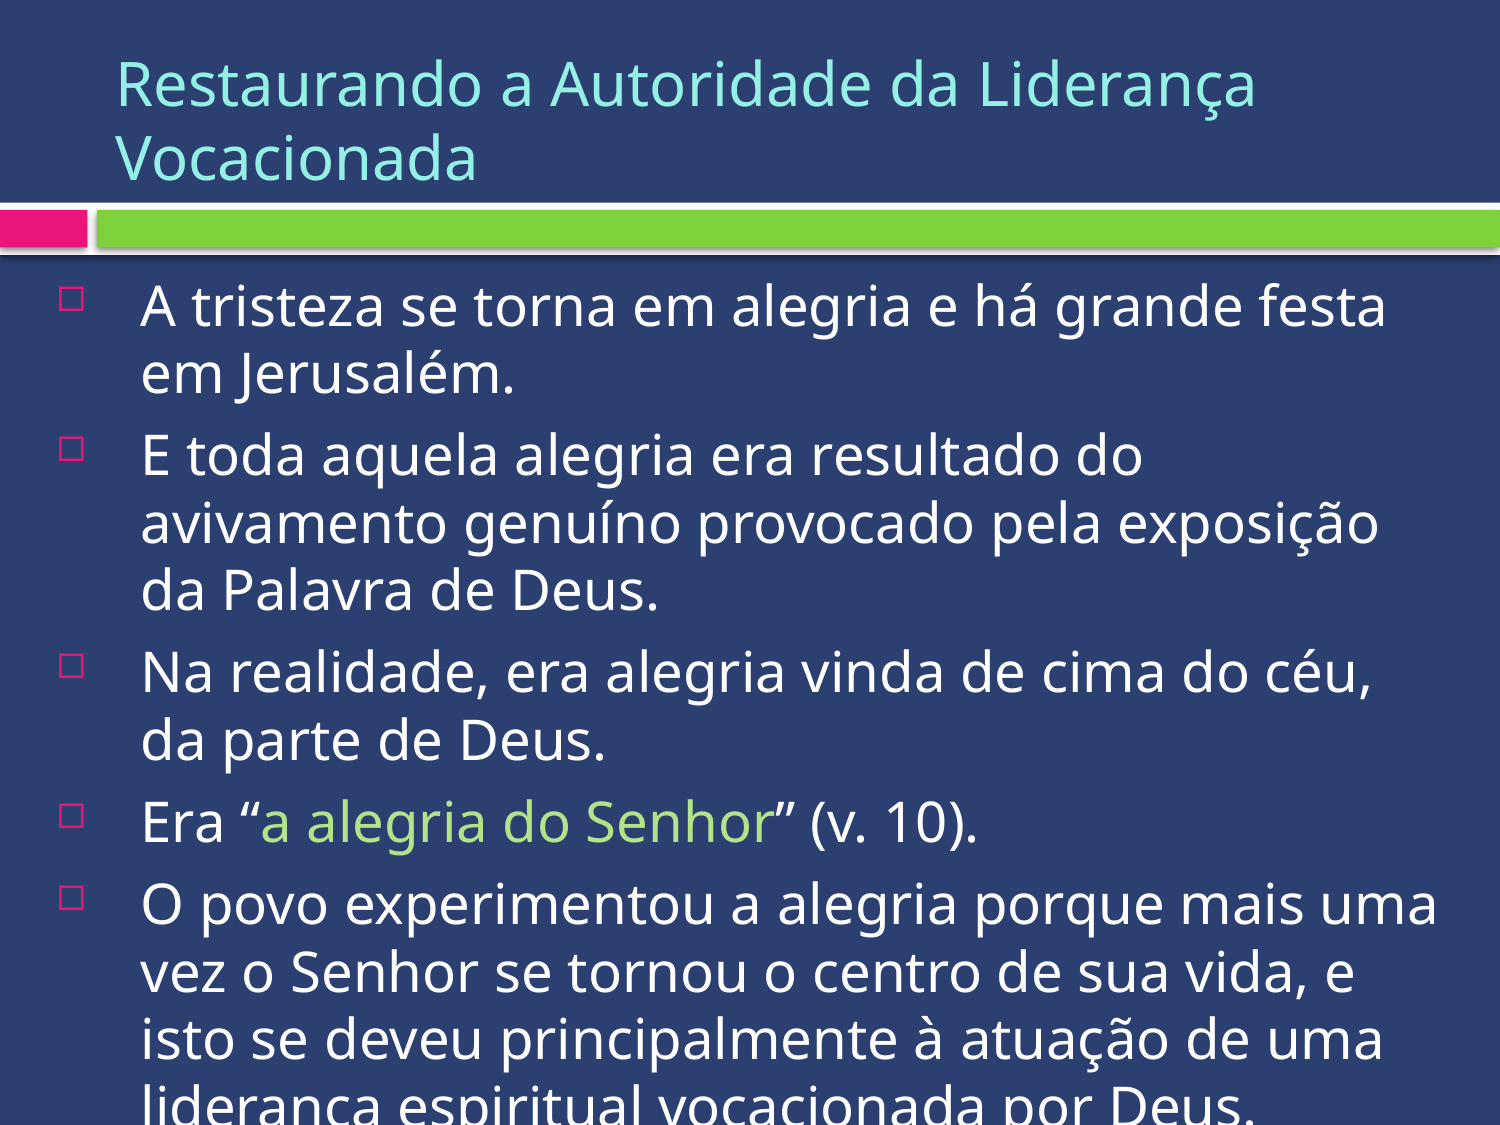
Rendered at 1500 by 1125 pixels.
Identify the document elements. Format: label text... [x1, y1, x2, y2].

title Restaurando a Autoridade da Liderança Vocacionada [100, 37, 1439, 201]
list A tristeza se torna em alegria e há grande festa em Jerusalém. E toda aquela alegria era resultado do avivamento genuíno provocado pela exposição da Palavra de Deus. Na realidade, era alegria vinda de cima do céu, da parte de Deus. Era “a alegria do Senhor” (v. 10). O povo experimentou a alegria porque mais uma vez o Senhor se tornou o centro de sua vida, e isto se deveu principalmente à atuação de uma liderança espiritual vocacionada por Deus. [41, 262, 1459, 1083]
